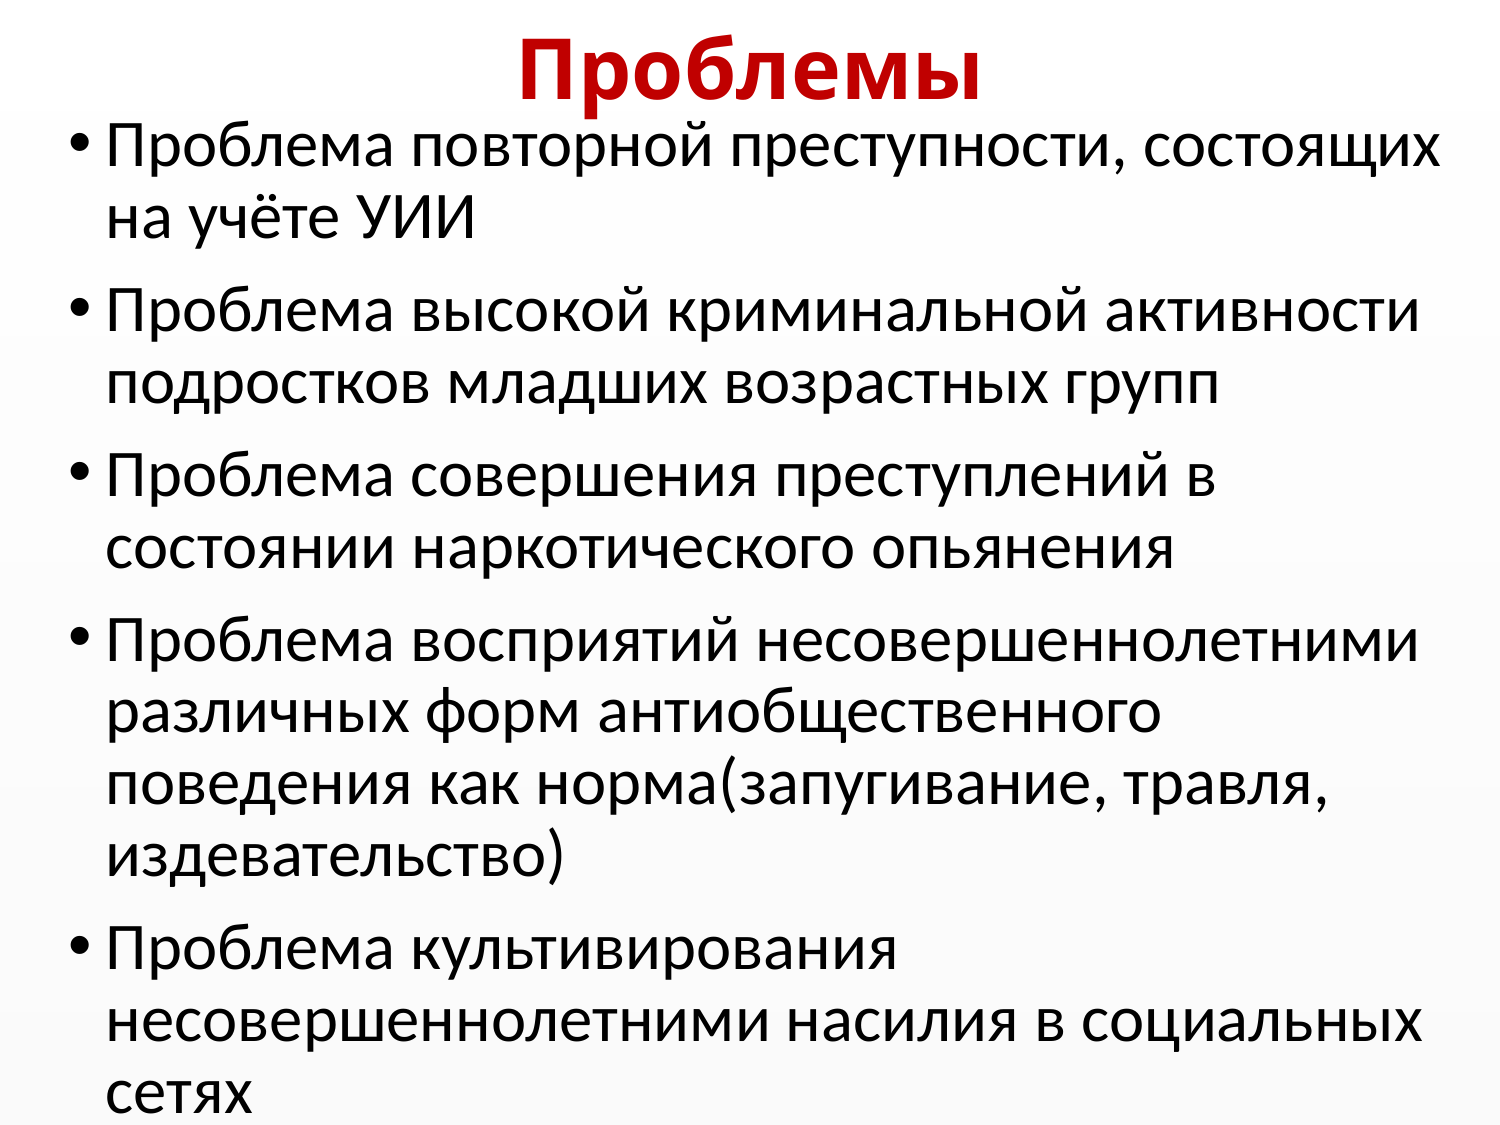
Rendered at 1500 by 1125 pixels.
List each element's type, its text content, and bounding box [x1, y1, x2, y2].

title Проблемы [103, 19, 1397, 101]
list Проблема повторной преступности, состоящих на учёте УИИ Проблема высокой криминальной активности подростков младших возрастных групп Проблема совершения преступлений в состоянии наркотического опьянения Проблема восприятий несовершеннолетними различных форм антиобщественного поведения как норма(запугивание, травля, издевательство) Проблема культивирования несовершеннолетними насилия в социальных сетях [53, 101, 1459, 1014]
